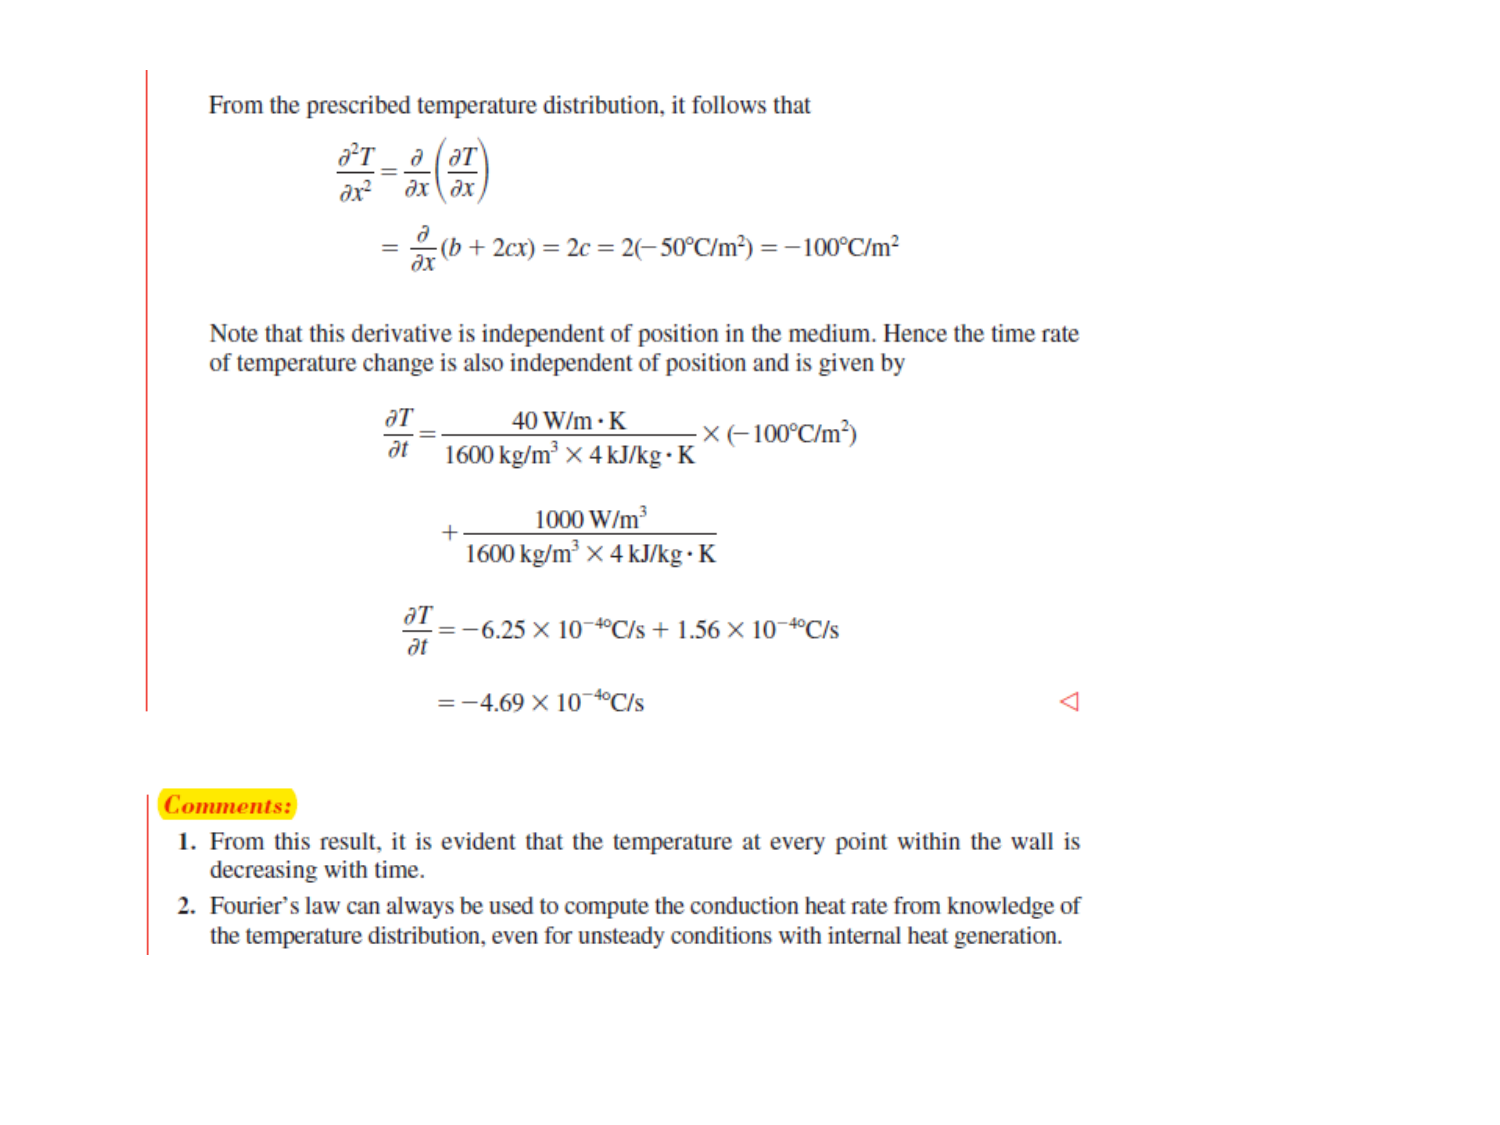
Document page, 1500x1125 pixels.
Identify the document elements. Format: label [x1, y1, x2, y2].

picture [93, 70, 1191, 744]
list [105, 773, 1148, 955]
